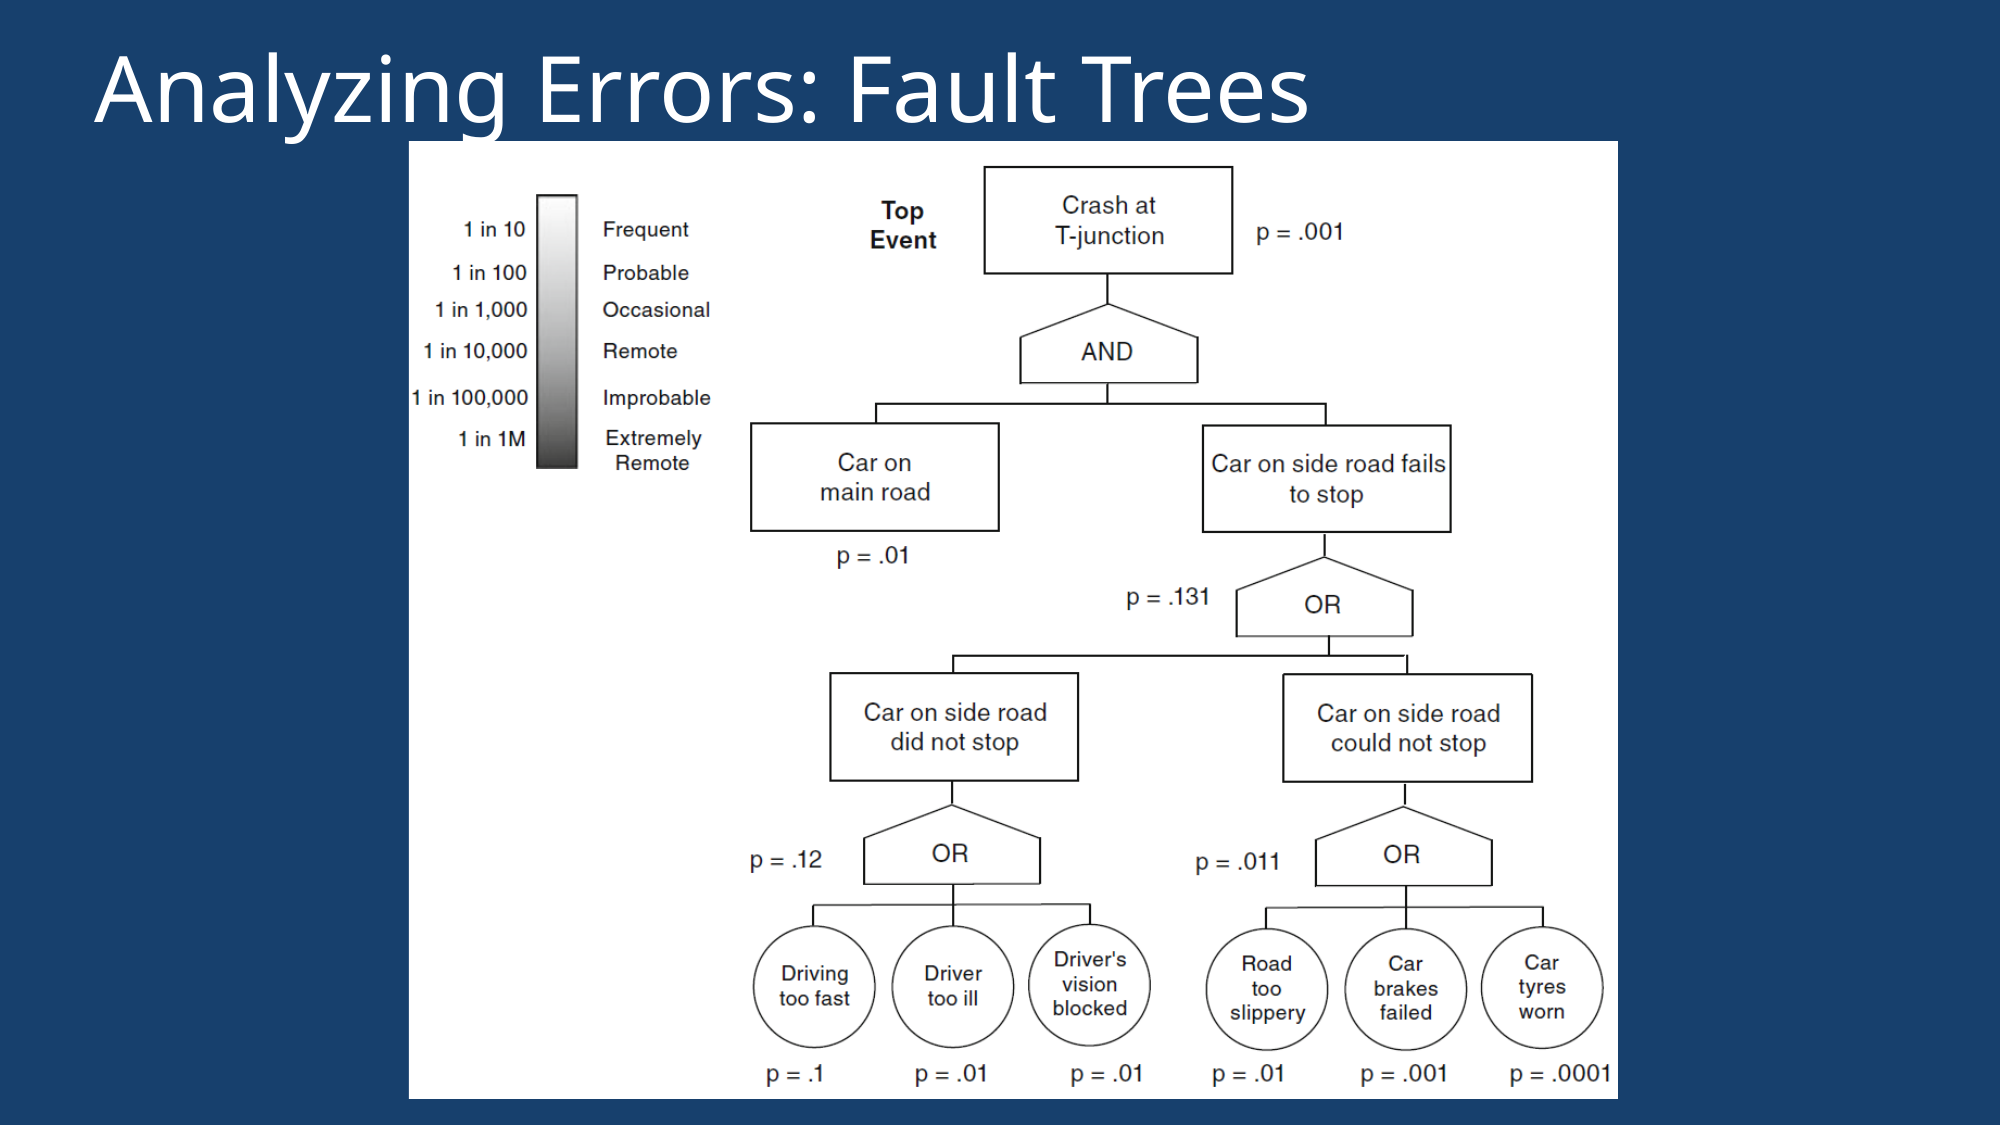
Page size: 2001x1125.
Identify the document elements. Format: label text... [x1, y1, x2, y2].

picture [408, 141, 1618, 1099]
title Analyzing Errors: Fault Trees [79, 0, 1805, 202]
